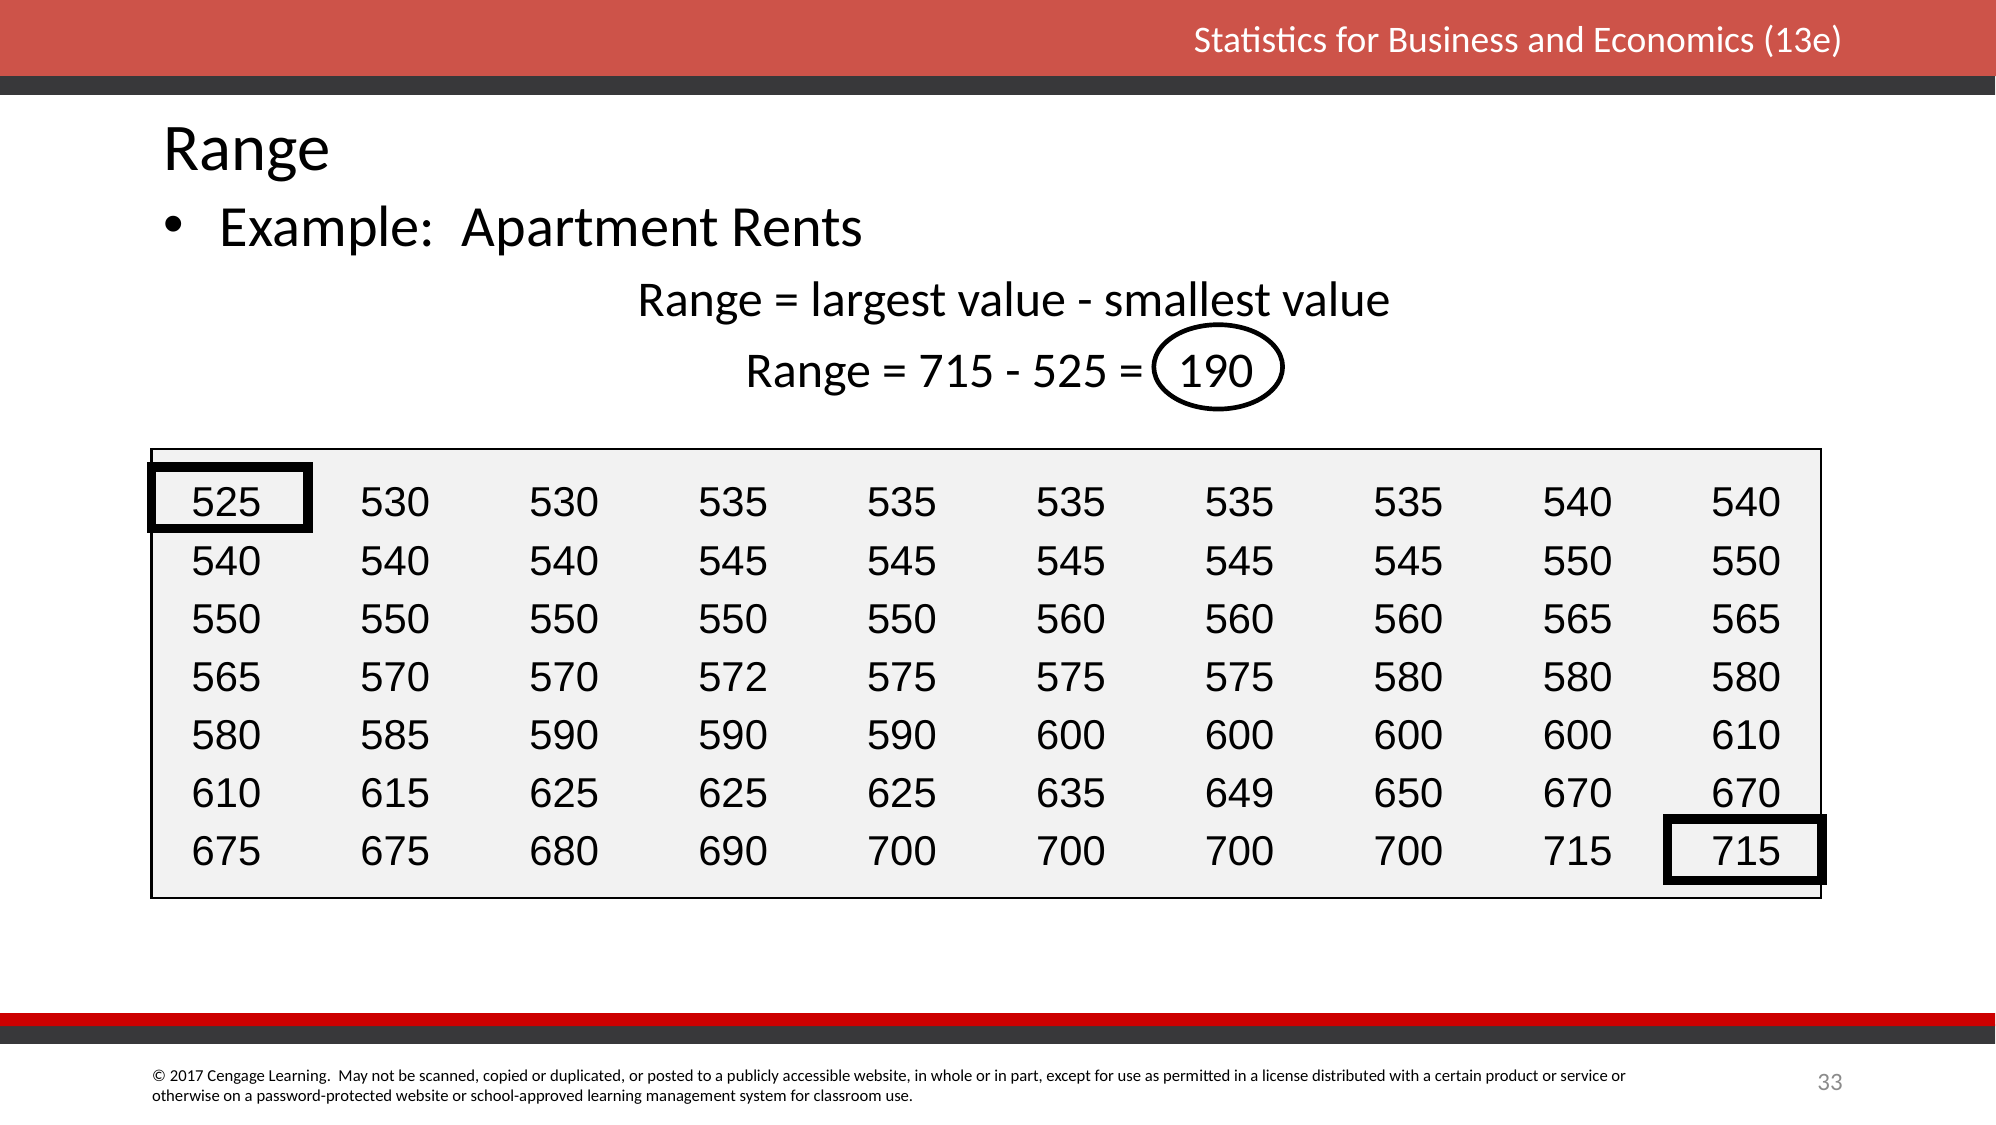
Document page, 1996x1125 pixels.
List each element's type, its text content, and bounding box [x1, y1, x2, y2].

picture [0, 76, 1996, 95]
picture [0, 1027, 1996, 1044]
text_box Example: Apartment Rents [148, 181, 1317, 266]
text_box Range = largest value - smallest value [432, 253, 1597, 339]
slide_number 33 [1755, 1057, 1858, 1103]
text_box Range = 715 - 525 = 190 [619, 328, 1380, 407]
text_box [149, 449, 1846, 899]
title Range [148, 81, 1845, 216]
